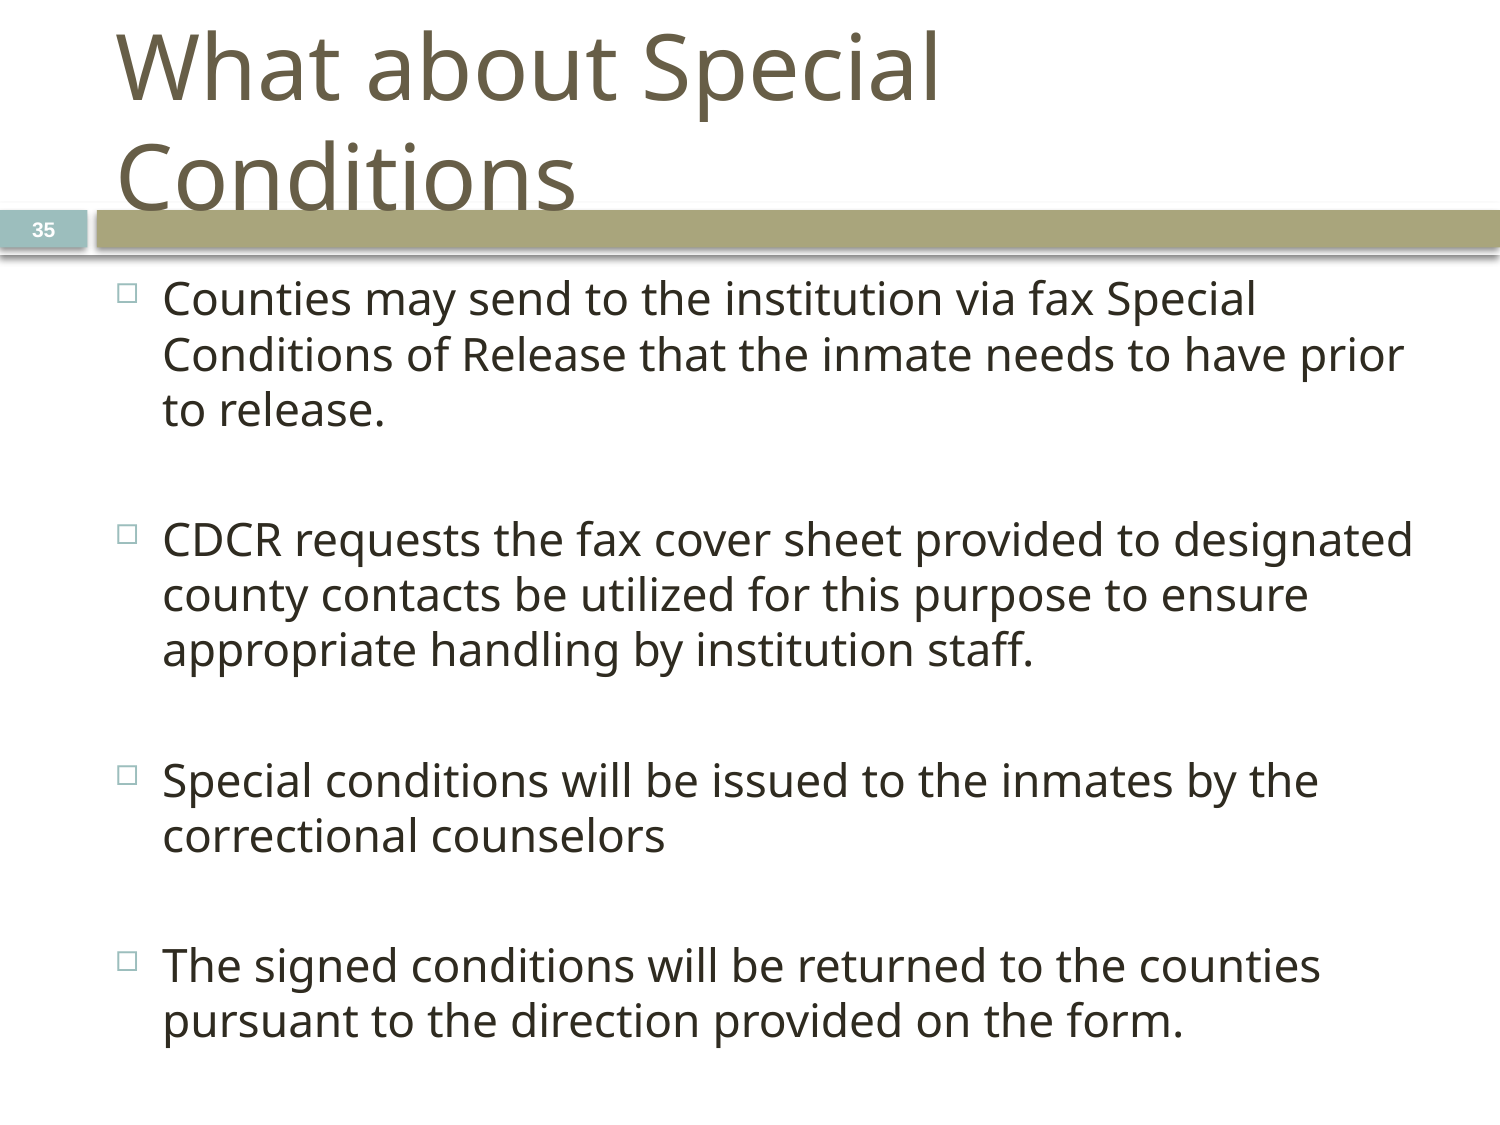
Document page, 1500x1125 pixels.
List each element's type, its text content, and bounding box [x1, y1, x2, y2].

slide_number 35 [0, 208, 88, 249]
list Counties may send to the institution via fax Special Conditions of Release that the inmate needs to have prior to release. CDCR requests the fax cover sheet provided to designated county contacts be utilized for this purpose to ensure appropriate handling by institution staff. Special conditions will be issued to the inmates by the correctional counselors The signed conditions will be returned to the counties pursuant to the direction provided on the form. [100, 262, 1438, 1063]
title What about Special Conditions [100, 37, 1438, 200]
